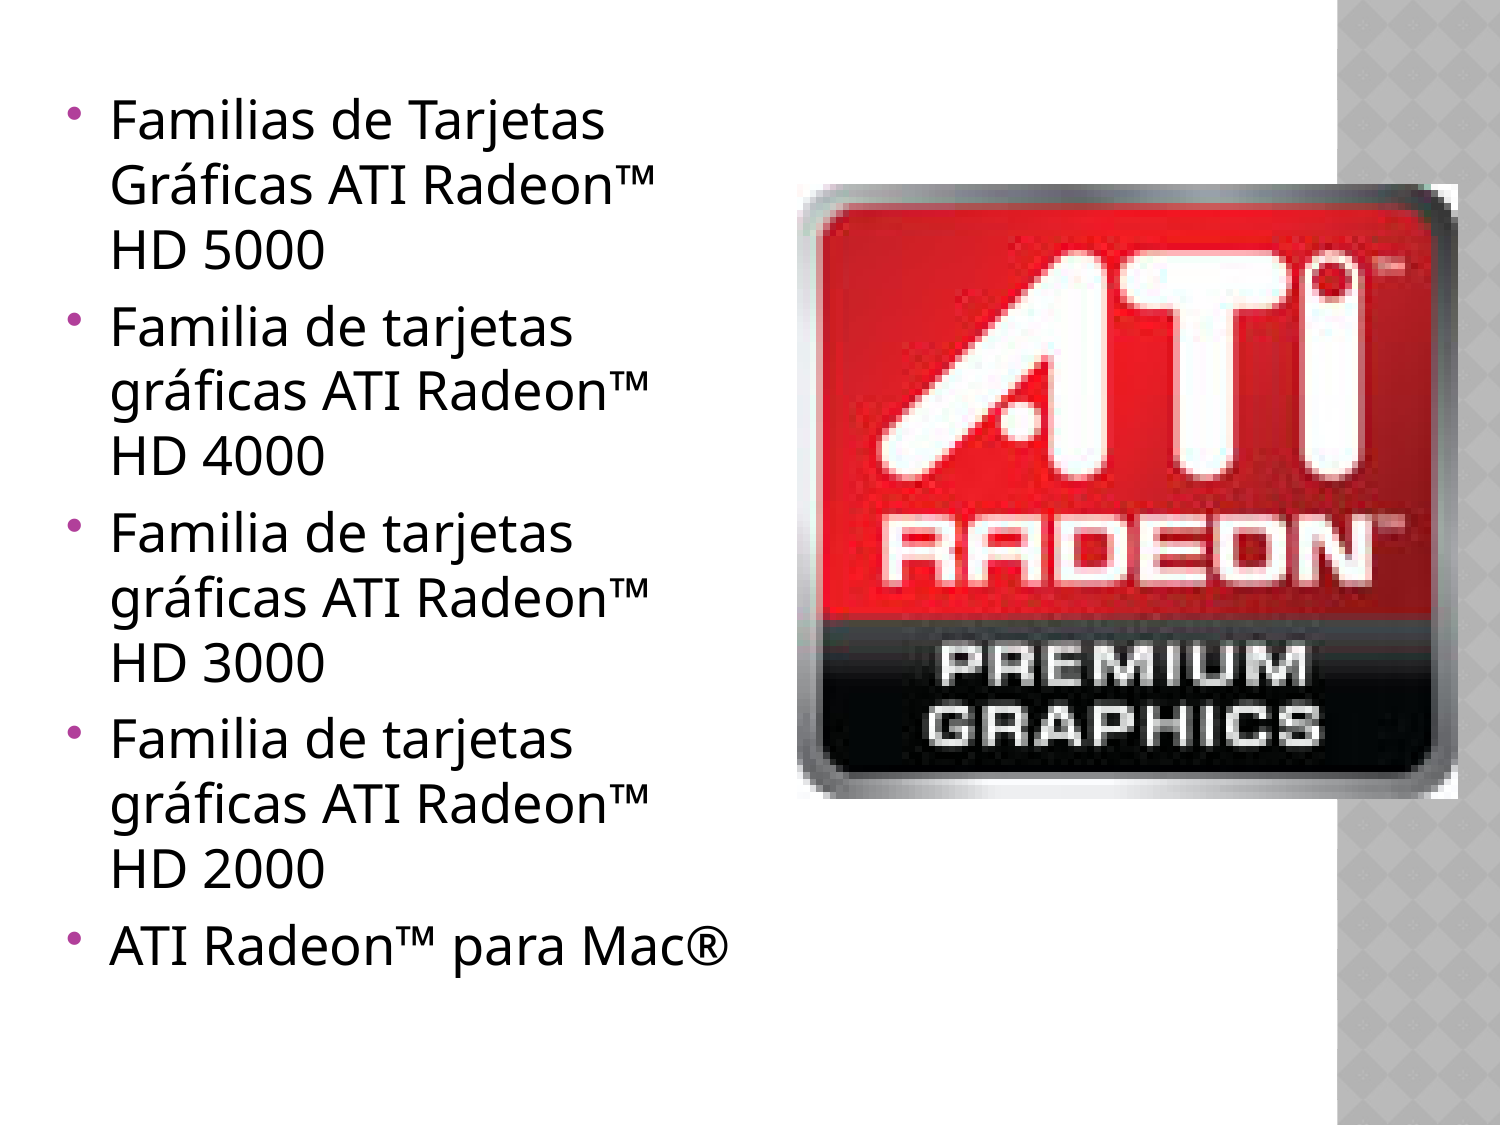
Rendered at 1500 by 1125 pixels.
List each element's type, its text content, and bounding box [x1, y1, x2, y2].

list Familias de Tarjetas Gráficas ATI Radeon™ HD 5000 Familia de tarjetas gráficas ATI Radeon™ HD 4000 Familia de tarjetas gráficas ATI Radeon™ HD 3000 Familia de tarjetas gráficas ATI Radeon™ HD 2000 ATI Radeon™ para Mac® [53, 78, 750, 1047]
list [796, 184, 1459, 800]
